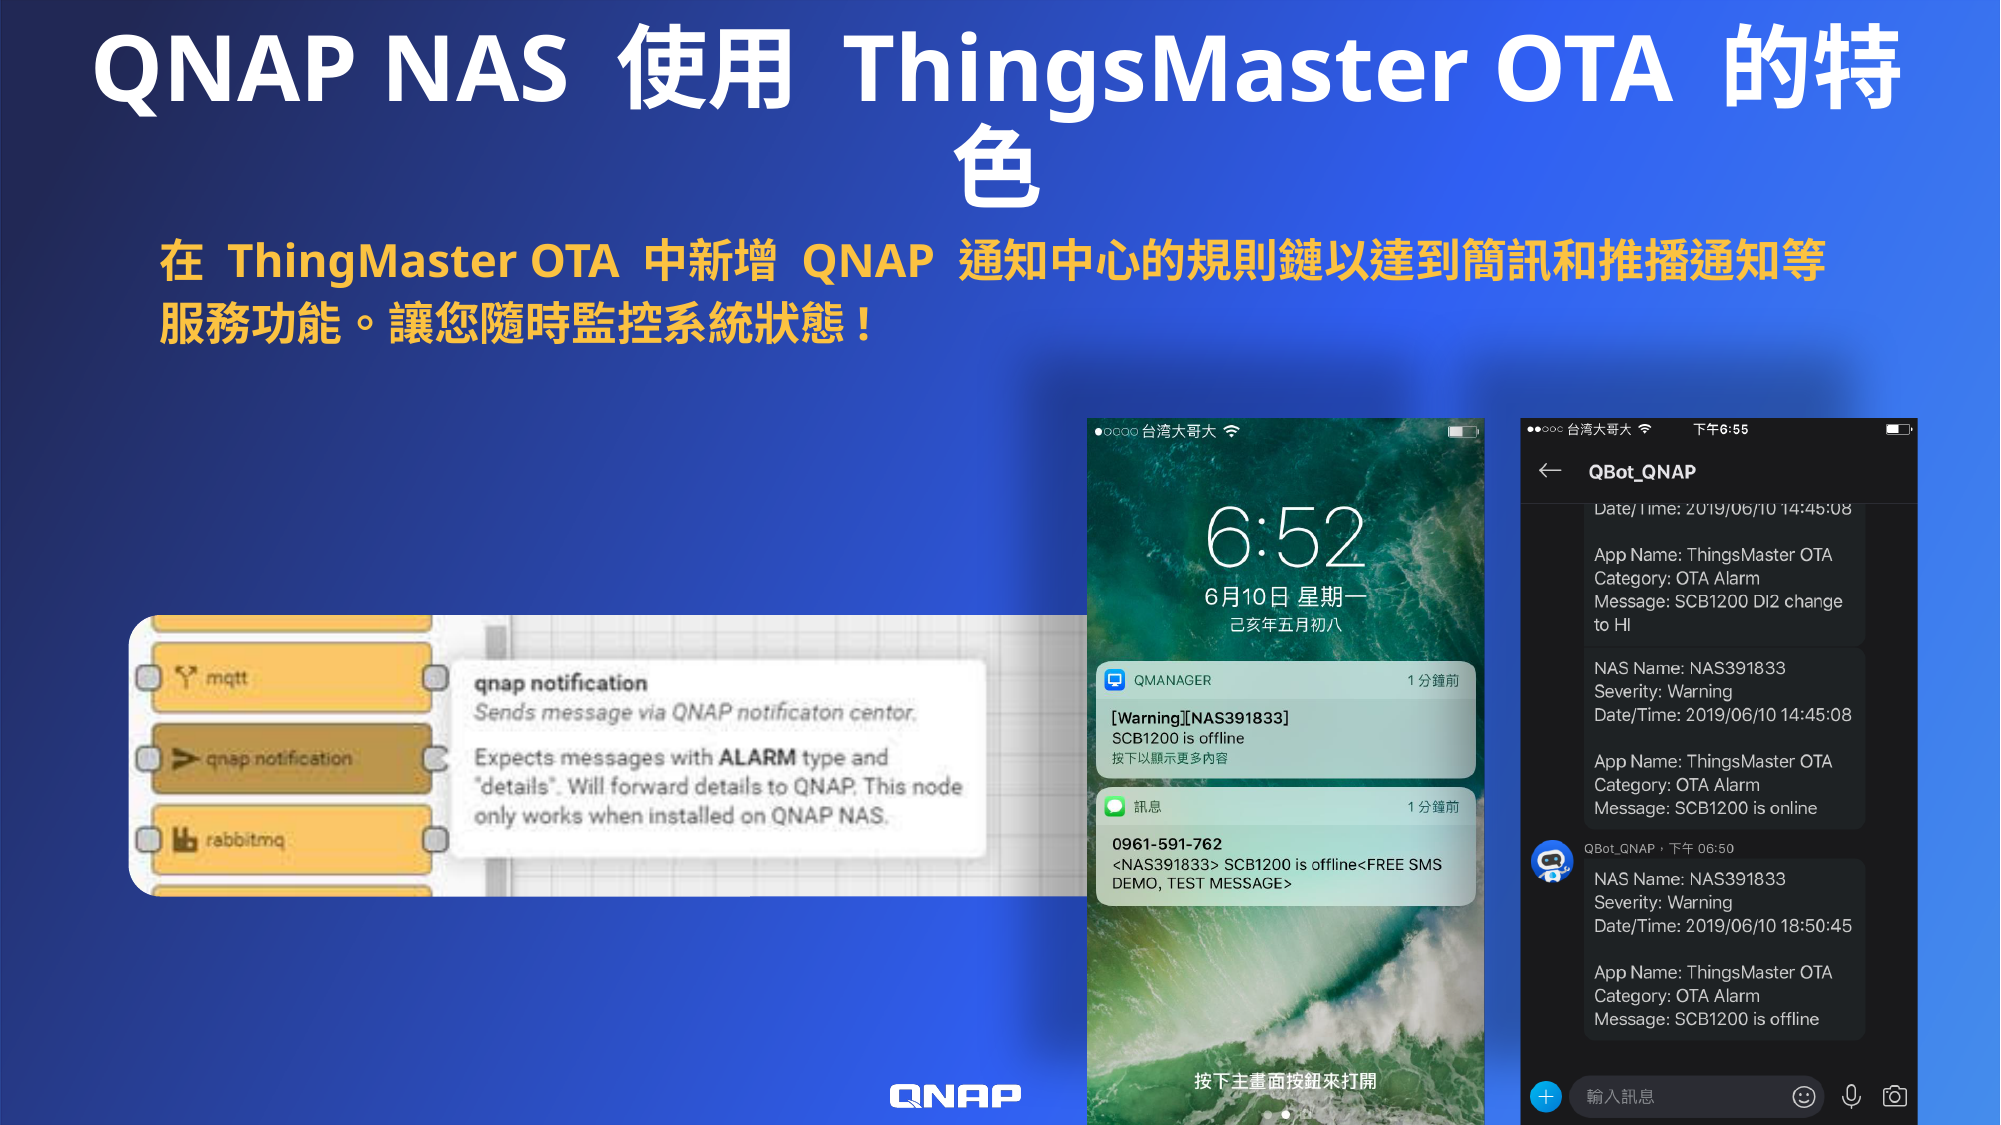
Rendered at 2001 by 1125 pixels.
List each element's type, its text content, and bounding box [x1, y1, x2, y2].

text_box QNAP NAS 使用 ThingsMaster OTA 的特色 [43, 0, 1951, 278]
list 在 ThingMaster OTA 中新增 QNAP 通知中心的規則鏈以達到簡訊和推播通知等服務功能。讓您隨時監控系統狀態! [144, 278, 1851, 419]
picture [0, 0, 2000, 1125]
